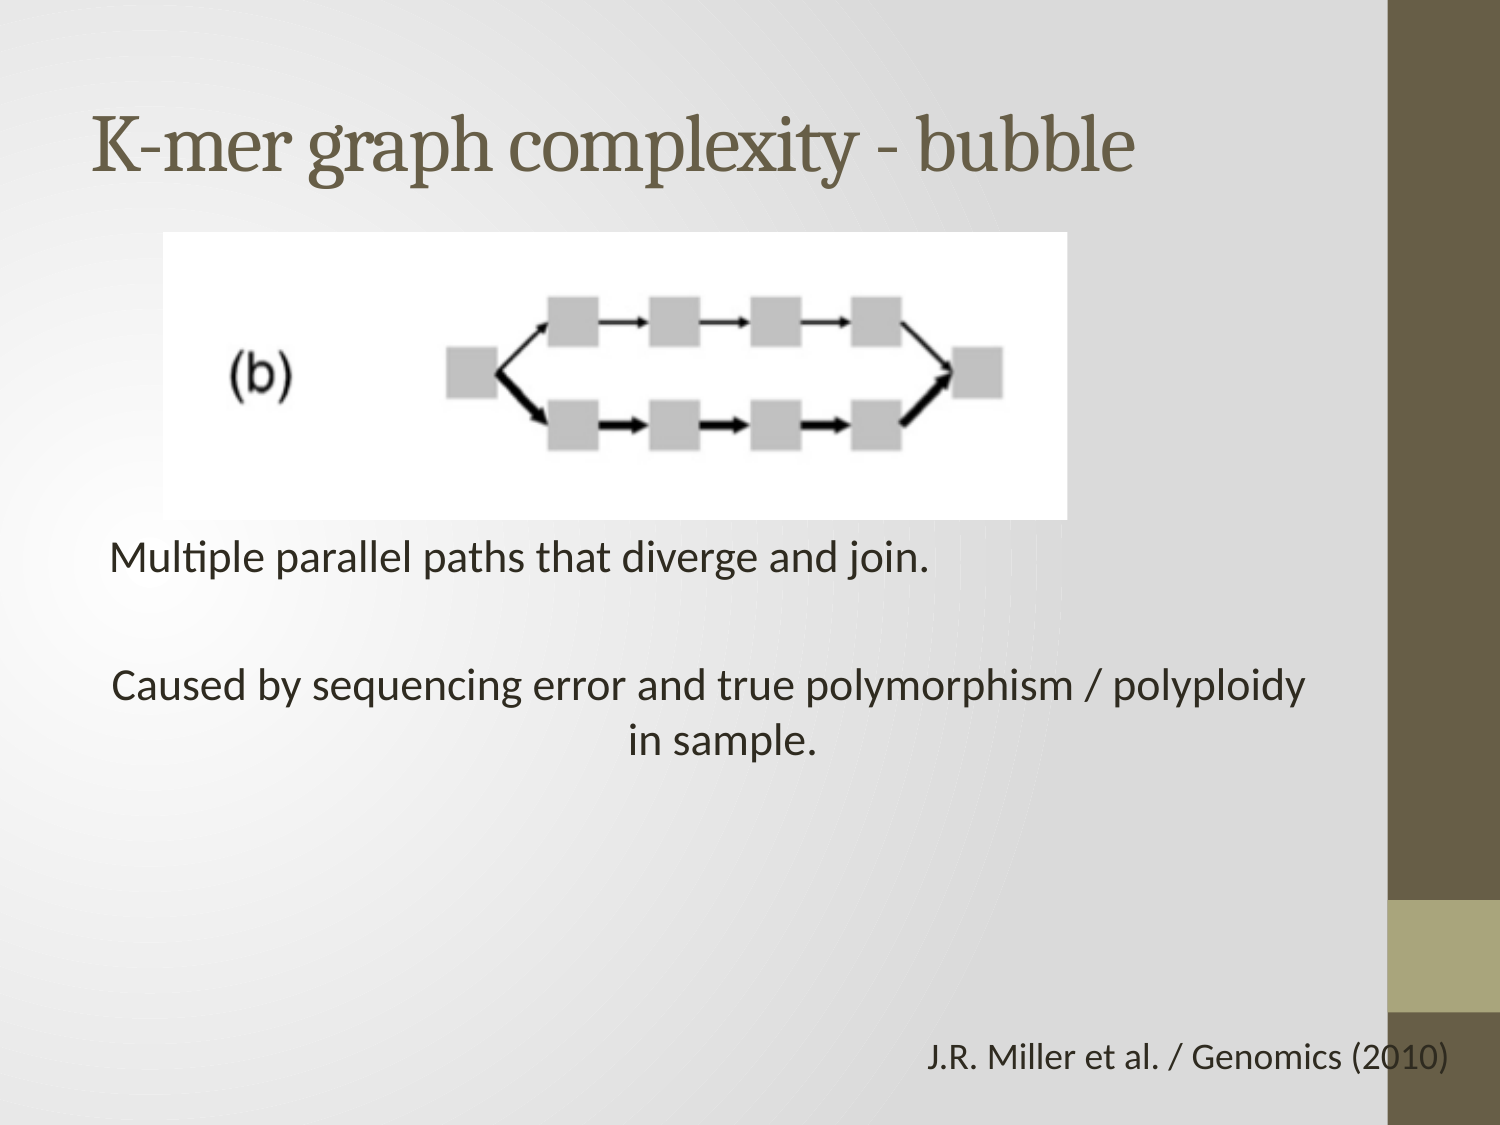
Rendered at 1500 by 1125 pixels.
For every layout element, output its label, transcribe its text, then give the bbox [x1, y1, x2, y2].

picture [162, 231, 1068, 521]
title K-mer graph complexity - bubble [75, 45, 1325, 233]
list Multiple parallel paths that diverge and join. Caused by sequencing error and true polymorphism / polyploidy in sample. [75, 262, 1325, 1050]
text_box J.R. Miller et al. / Genomics (2010) [912, 1024, 1465, 1085]
